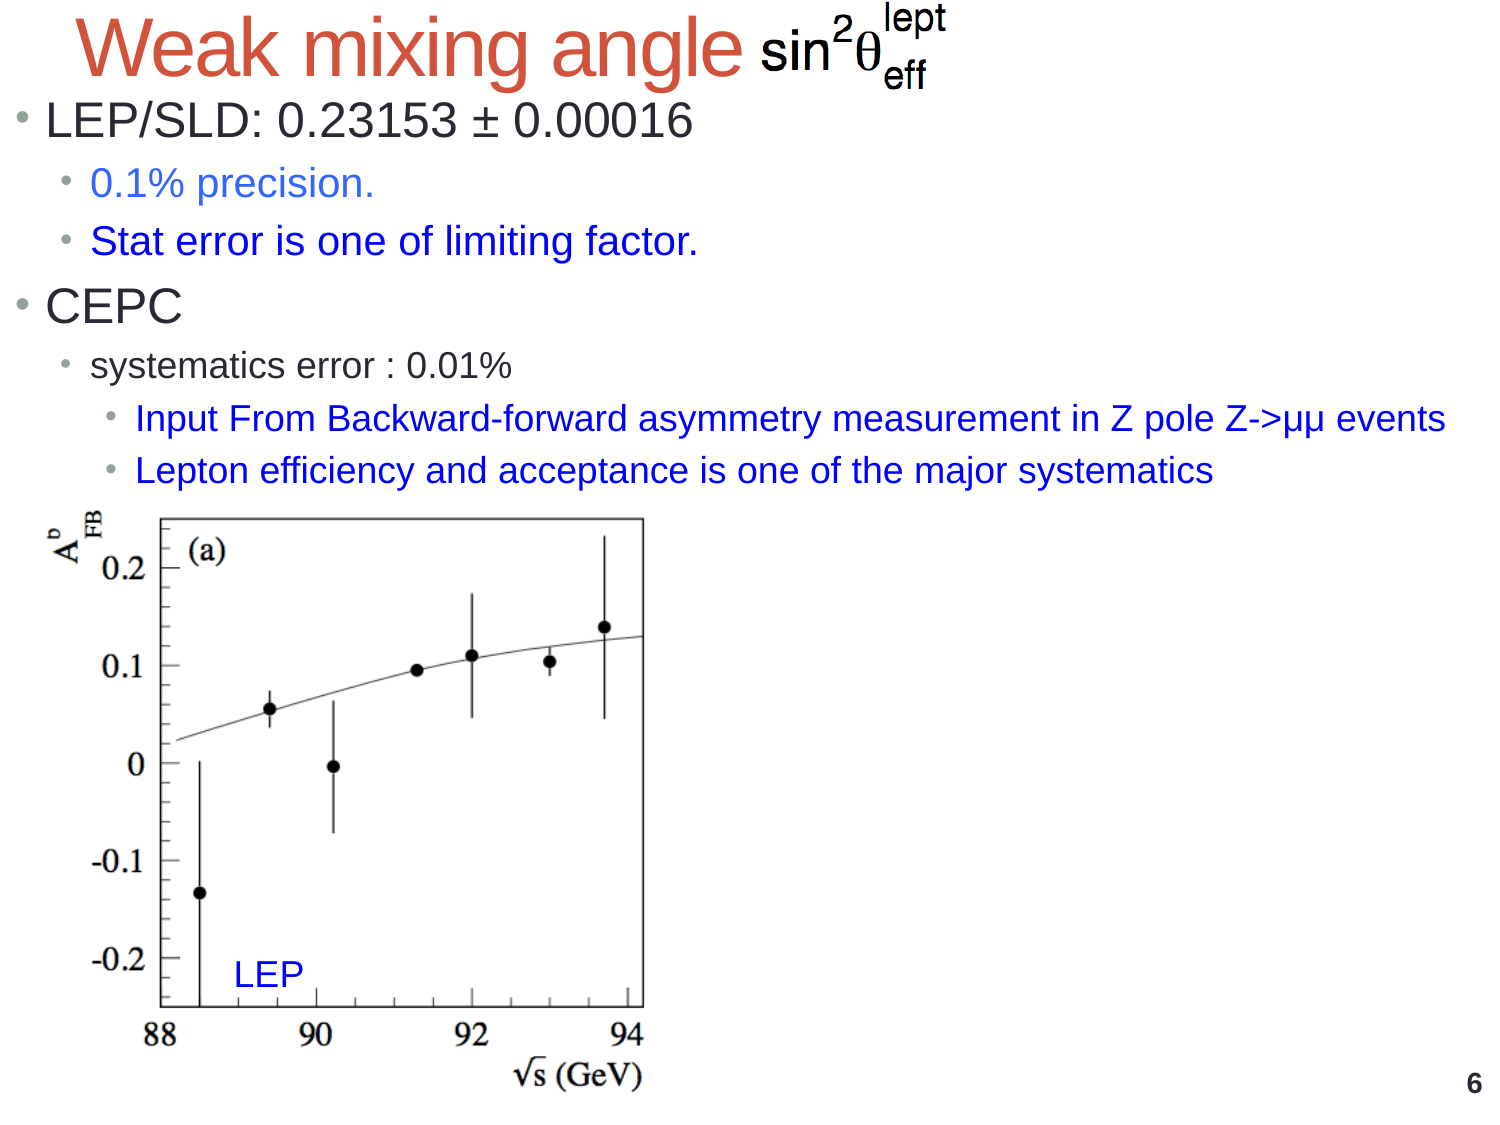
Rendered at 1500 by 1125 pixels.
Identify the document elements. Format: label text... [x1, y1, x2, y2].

slide_number 6 [1322, 1055, 1498, 1110]
picture [16, 480, 663, 1125]
title Weak mixing angle [60, 0, 1411, 125]
picture [753, 0, 961, 106]
list LEP/SLD: 0.23153 ± 0.00016 0.1% precision. Stat error is one of limiting factor. CEPC systematics error : 0.01% Input From Backward-forward asymmetry measurement in Z pole Z->μμ events Lepton efficiency and acceptance is one of the major systematics [0, 79, 1500, 880]
